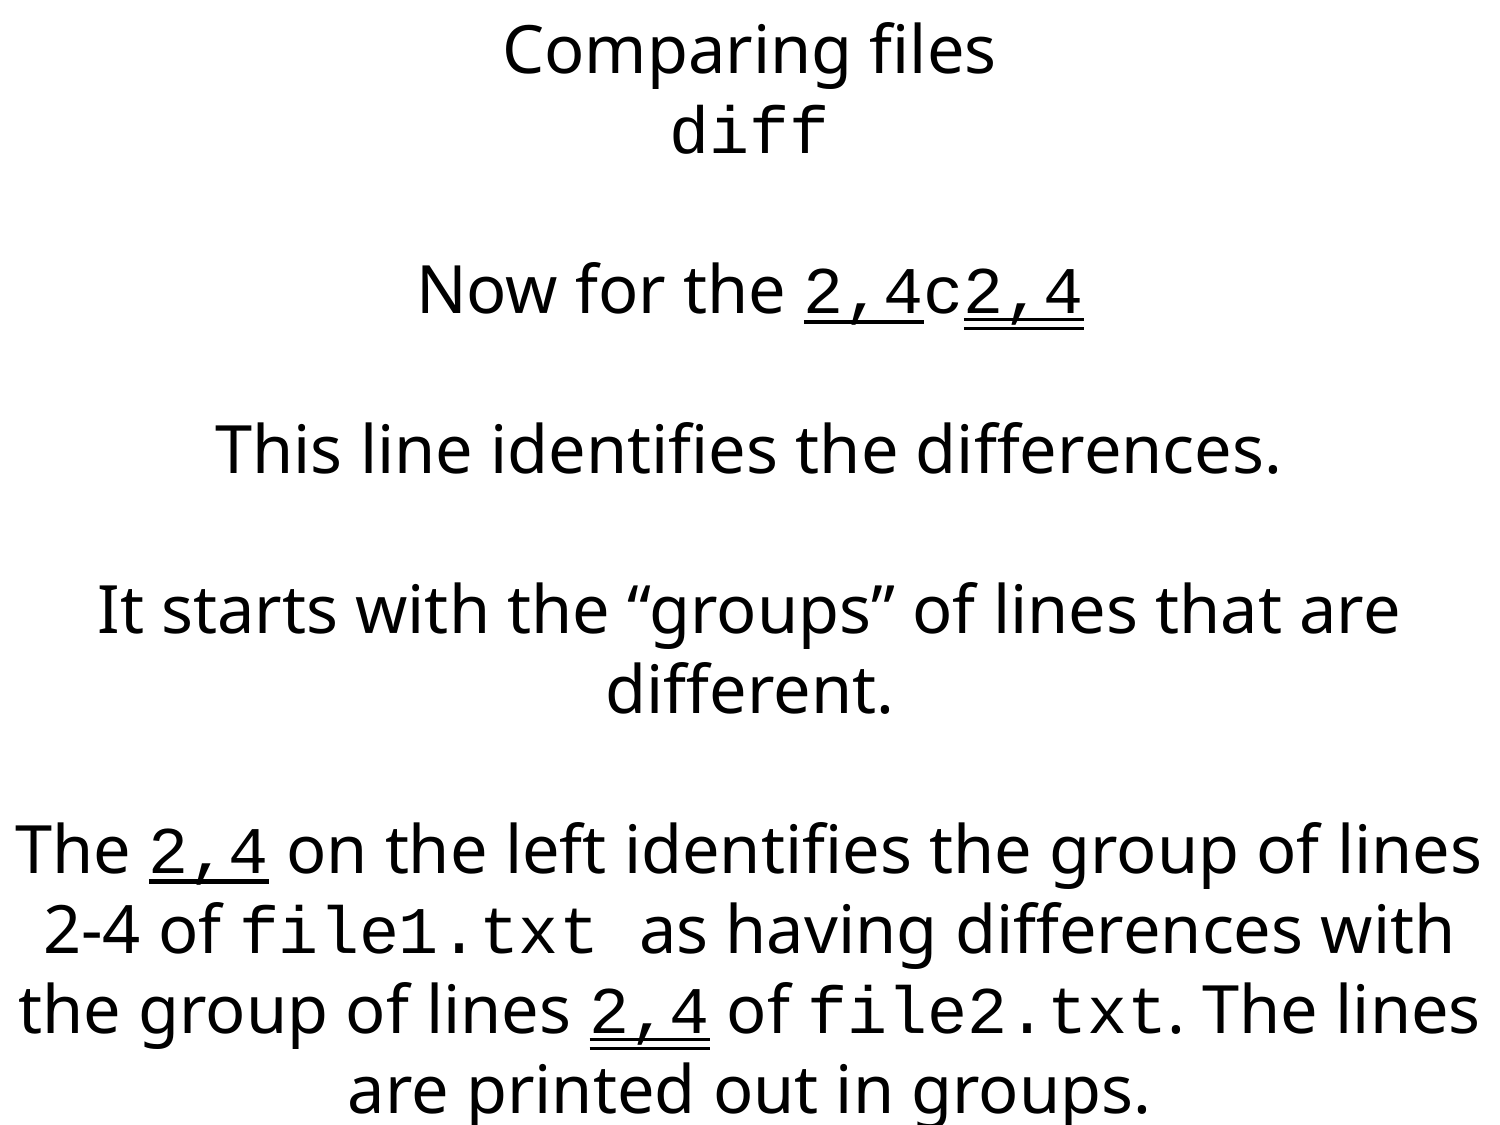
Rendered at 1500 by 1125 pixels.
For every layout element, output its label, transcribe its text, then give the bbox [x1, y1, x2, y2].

text_box Comparing files diff Now for the 2,4c2,4 This line identifies the differences. It starts with the “groups” of lines that are different. The 2,4 on the left identifies the group of lines 2-4 of file1.txt as having differences with the group of lines 2,4 of file2.txt. The lines are printed out in groups. [0, 0, 1500, 1125]
